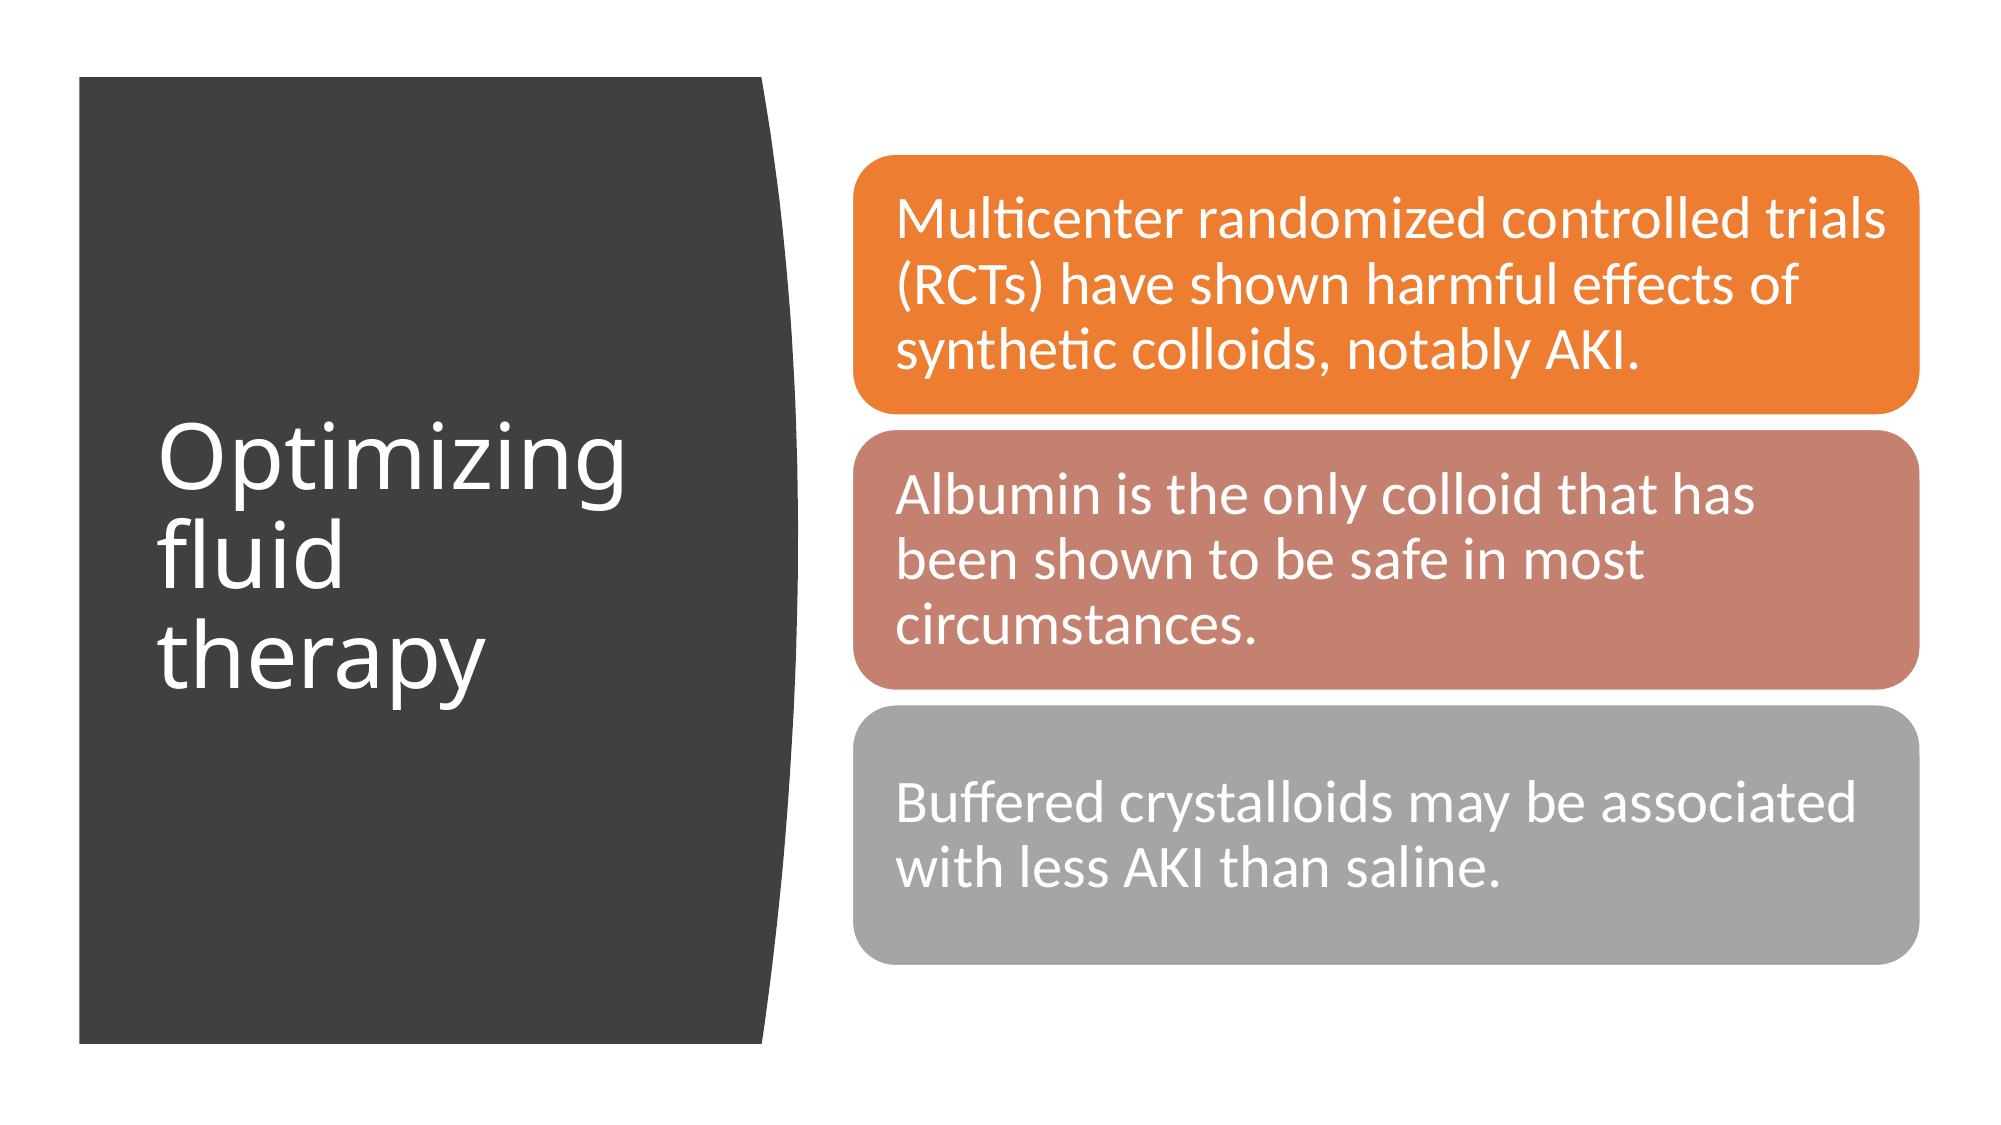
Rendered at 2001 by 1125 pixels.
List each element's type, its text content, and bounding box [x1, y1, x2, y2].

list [852, 77, 1921, 1043]
title Optimizing fluid therapy [141, 166, 702, 953]
text_box [78, 76, 800, 1045]
